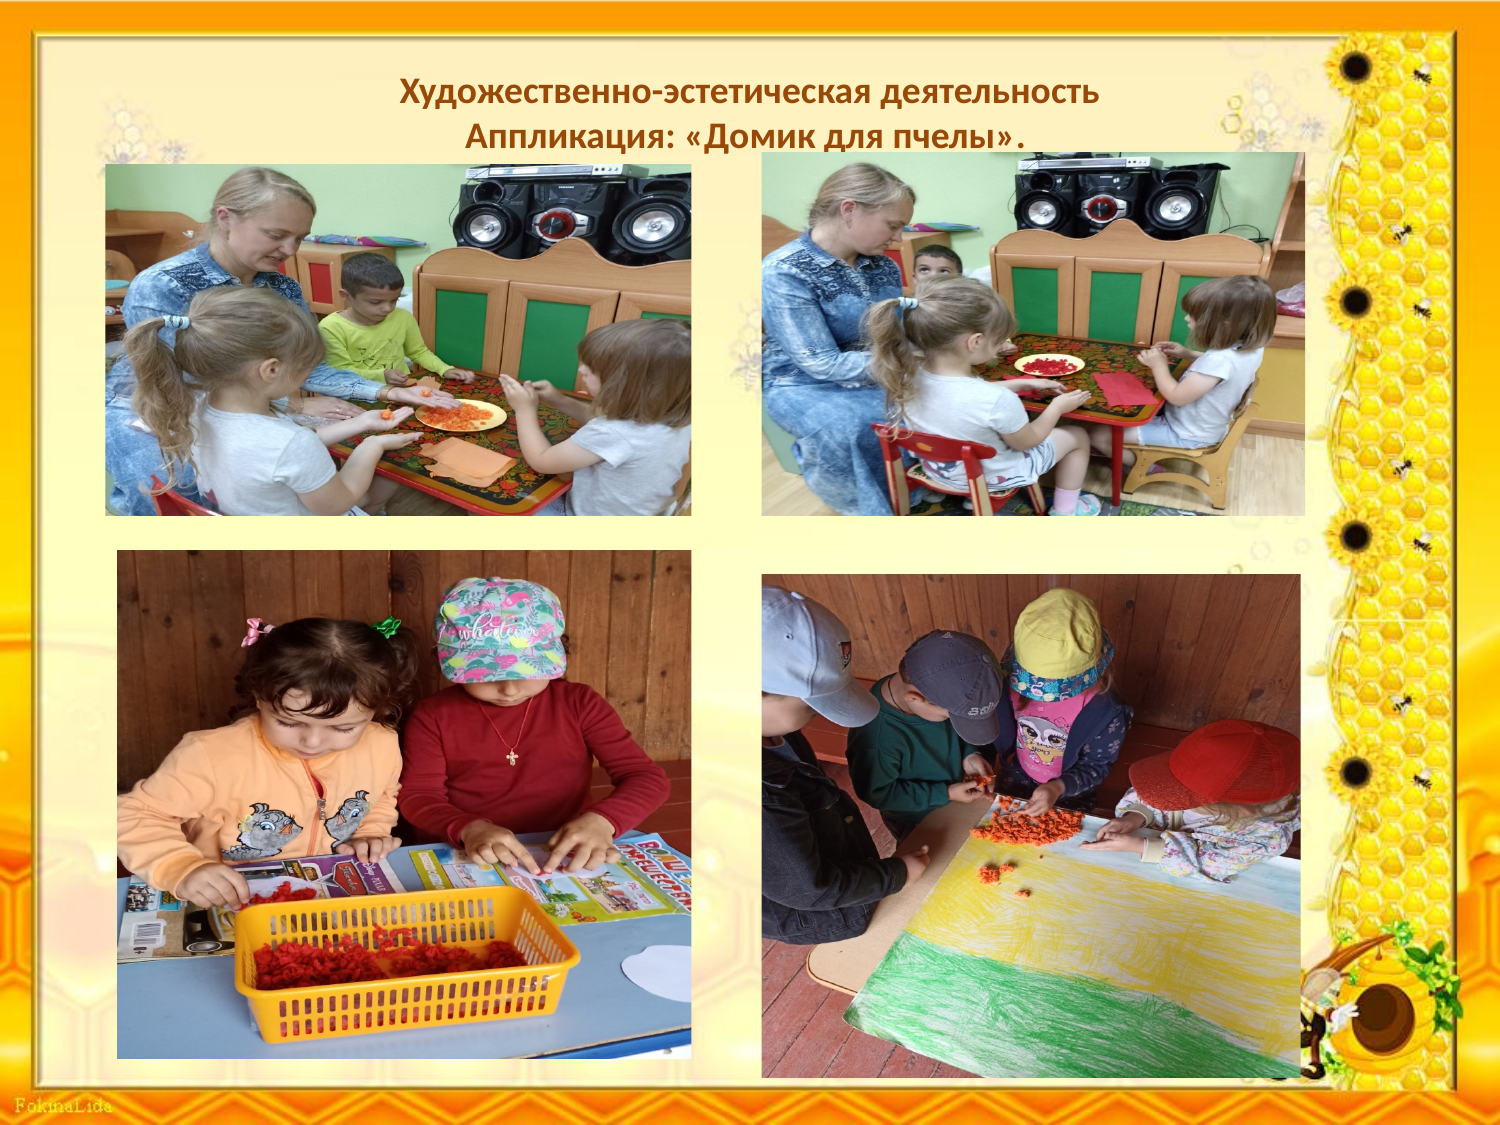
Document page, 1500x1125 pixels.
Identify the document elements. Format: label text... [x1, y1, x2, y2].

text_box Художественно-эстетическая деятельность Аппликация: «Домик для пчелы». [381, 58, 1119, 164]
picture [0, 0, 1500, 1125]
